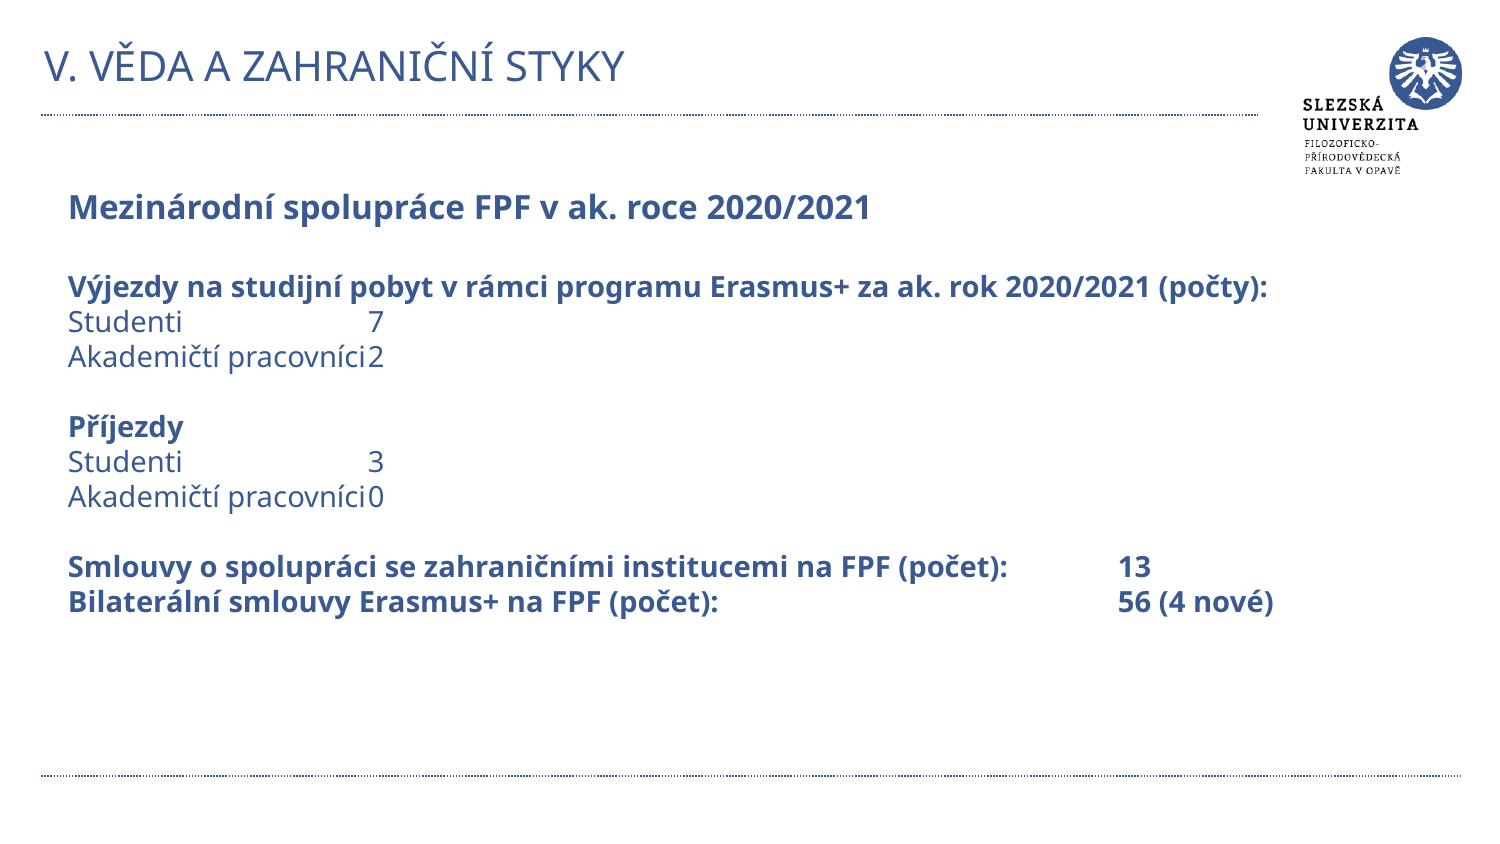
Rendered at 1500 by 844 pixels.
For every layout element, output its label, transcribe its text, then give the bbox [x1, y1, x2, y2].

list Mezinárodní spolupráce FPF v ak. roce 2020/2021 Výjezdy na studijní pobyt v rámci programu Erasmus+ za ak. rok 2020/2021 (počty): Studenti 7 Akademičtí pracovníci 2 Příjezdy Studenti 3 Akademičtí pracovníci 0 Smlouvy o spolupráci se zahraničními institucemi na FPF (počet): 13 Bilaterální smlouvy Erasmus+ na FPF (počet): 56 (4 nové) [53, 126, 1306, 777]
picture [1303, 37, 1462, 174]
title V. VĚDA A ZAHRANIČNÍ STYKY [29, 32, 1270, 116]
